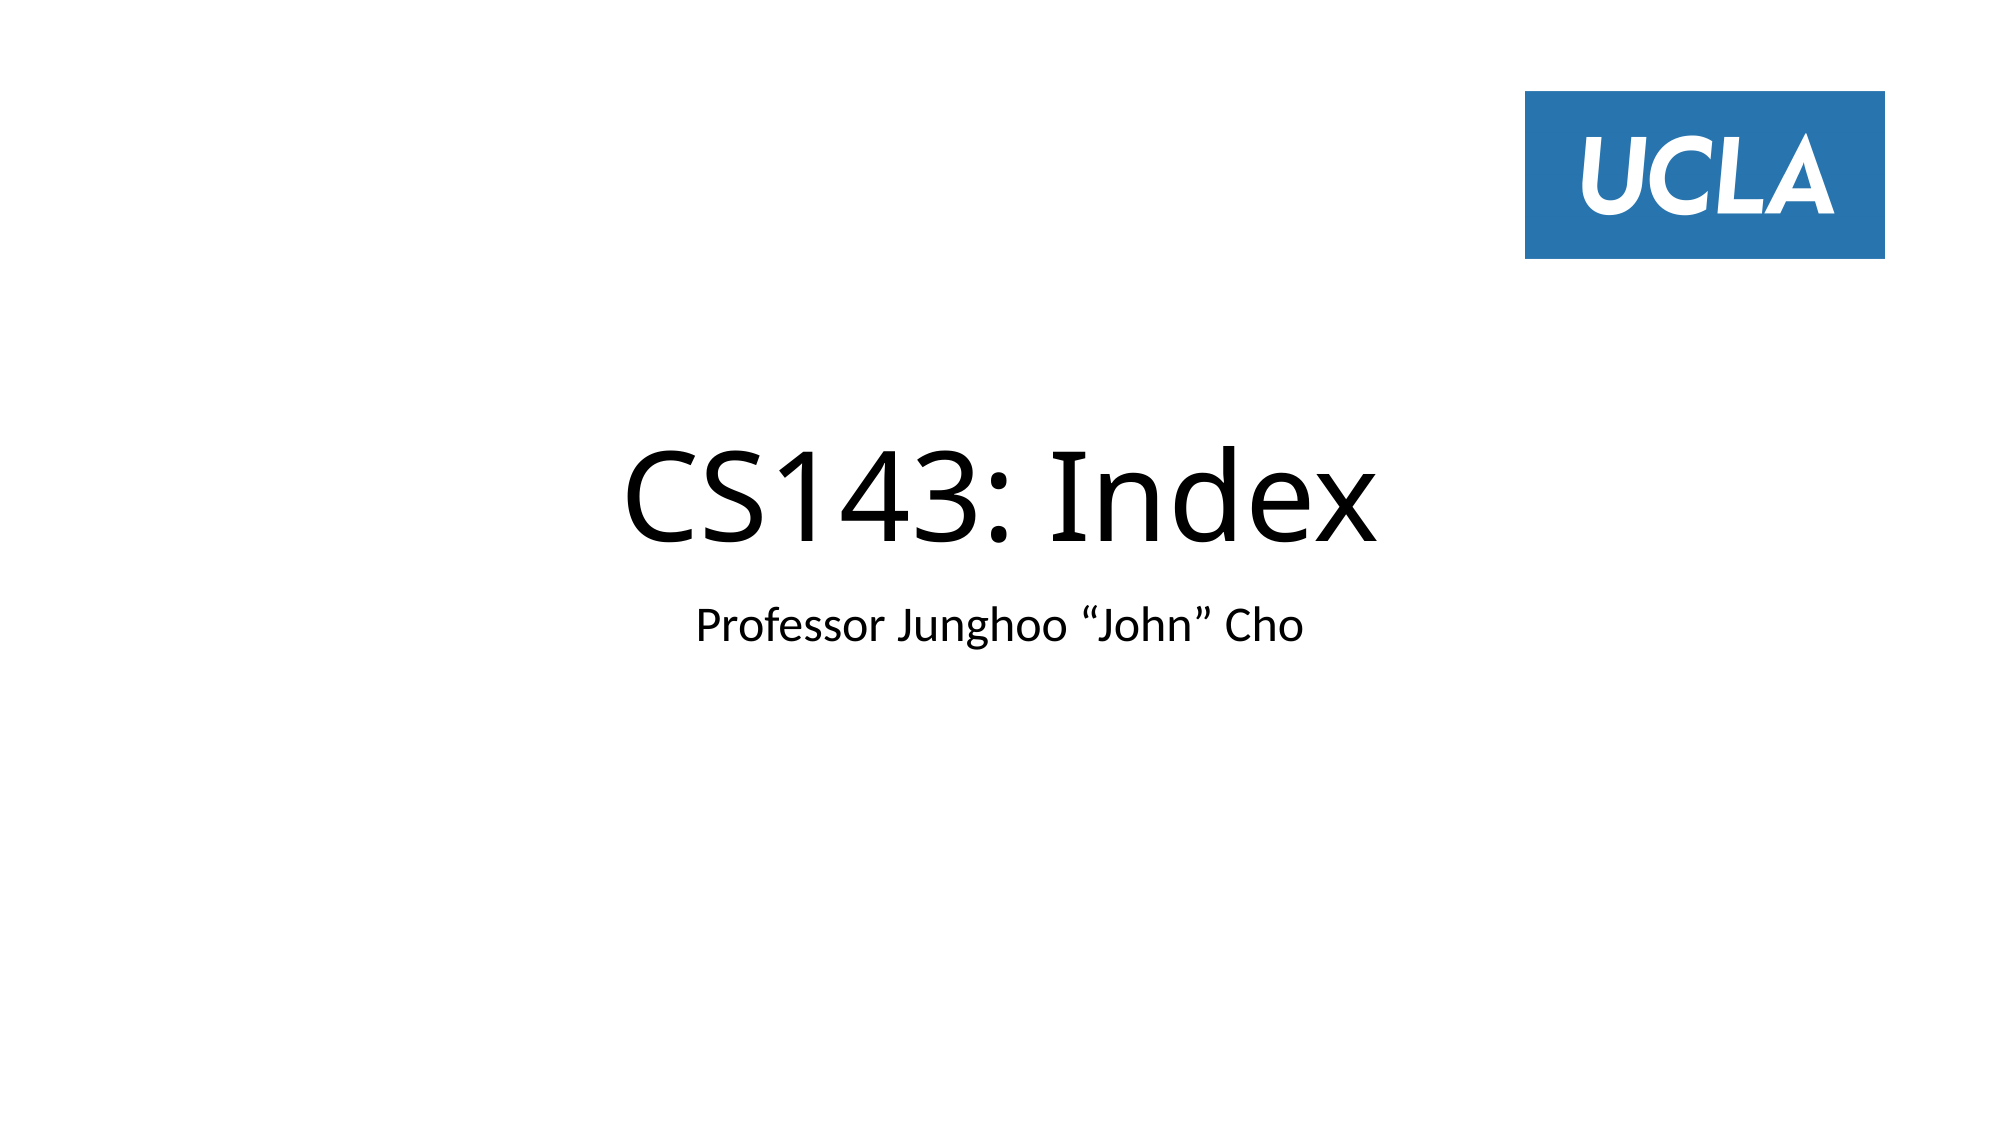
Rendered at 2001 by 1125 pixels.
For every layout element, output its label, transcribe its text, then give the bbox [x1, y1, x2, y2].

subtitle Professor Junghoo “John” Cho [249, 590, 1750, 863]
title CS143: Index [249, 184, 1750, 576]
picture [1525, 91, 1885, 259]
